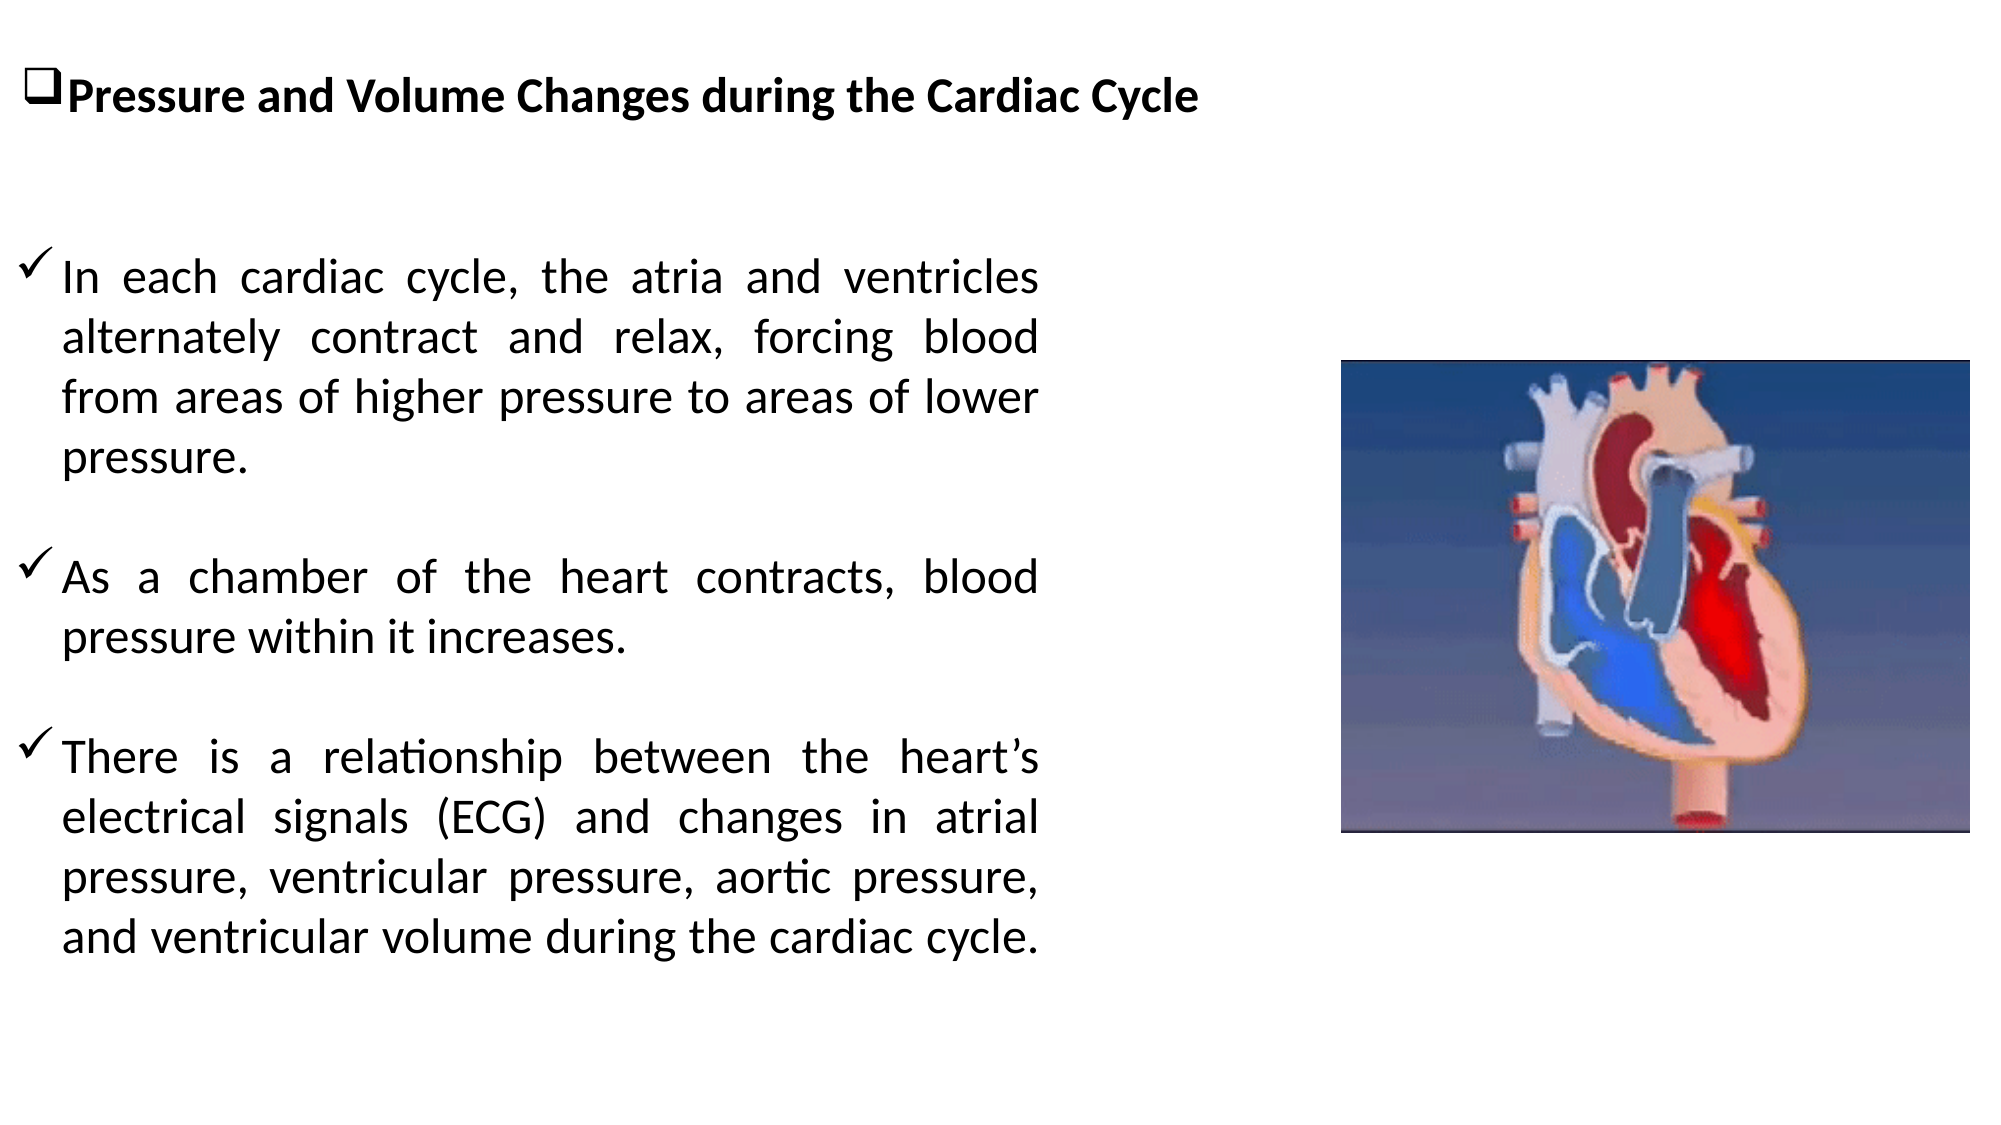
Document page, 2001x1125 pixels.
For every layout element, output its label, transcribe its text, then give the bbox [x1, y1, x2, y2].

text_box In each cardiac cycle, the atria and ventricles alternately contract and relax, forcing blood from areas of higher pressure to areas of lower pressure. As a chamber of the heart contracts, blood pressure within it increases. There is a relationship between the heart’s electrical signals (ECG) and changes in atrial pressure, ventricular pressure, aortic pressure, and ventricular volume during the cardiac cycle. [0, 235, 1055, 971]
picture [1341, 360, 1970, 833]
text_box Pressure and Volume Changes during the Cardiac Cycle [6, 55, 1215, 131]
